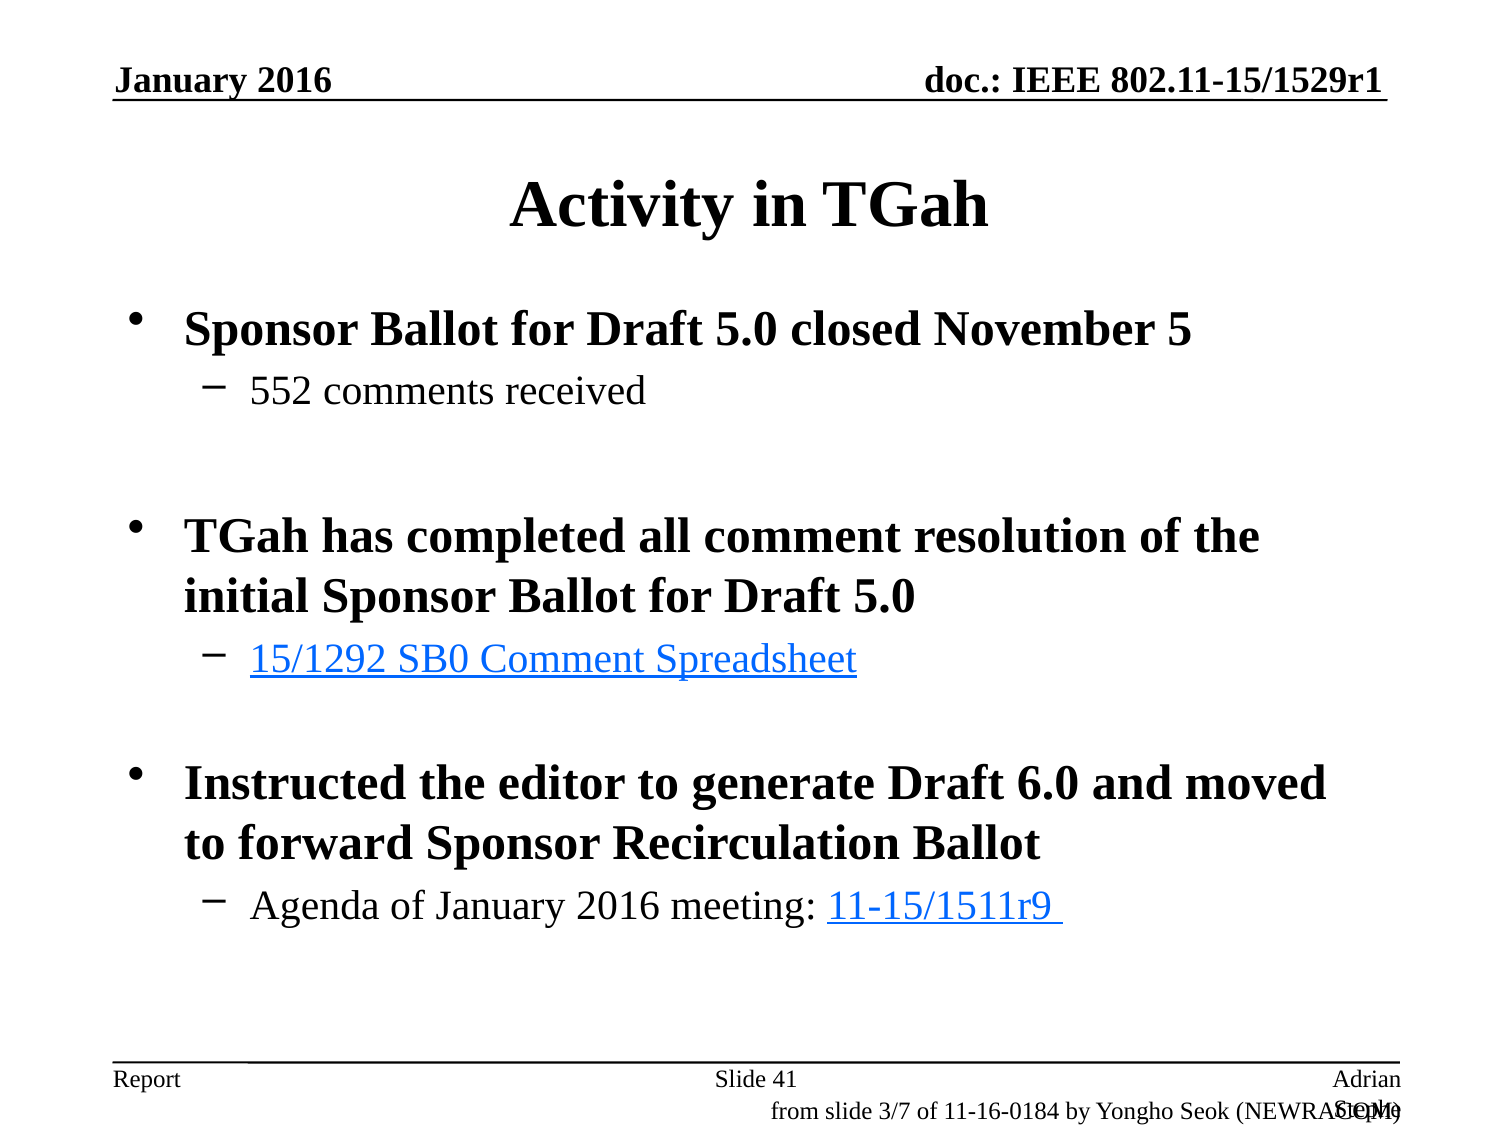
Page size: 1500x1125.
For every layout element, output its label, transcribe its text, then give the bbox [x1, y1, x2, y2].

list Sponsor Ballot for Draft 5.0 closed November 5 552 comments received TGah has completed all comment resolution of the initial Sponsor Ballot for Draft 5.0 15/1292 SB0 Comment Spreadsheet Instructed the editor to generate Draft 6.0 and moved to forward Sponsor Recirculation Ballot Agenda of January 2016 meeting: 11-15/1511r9 [112, 287, 1388, 963]
slide_number Slide 41 [711, 1061, 801, 1087]
title Activity in TGah [112, 112, 1388, 287]
footer Adrian Stephens, Intel Corporation [1324, 1061, 1402, 1093]
text_box from slide 3/7 of 11-16-0184 by Yongho Seok (NEWRACOM) [343, 1087, 1417, 1125]
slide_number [114, 54, 374, 101]
